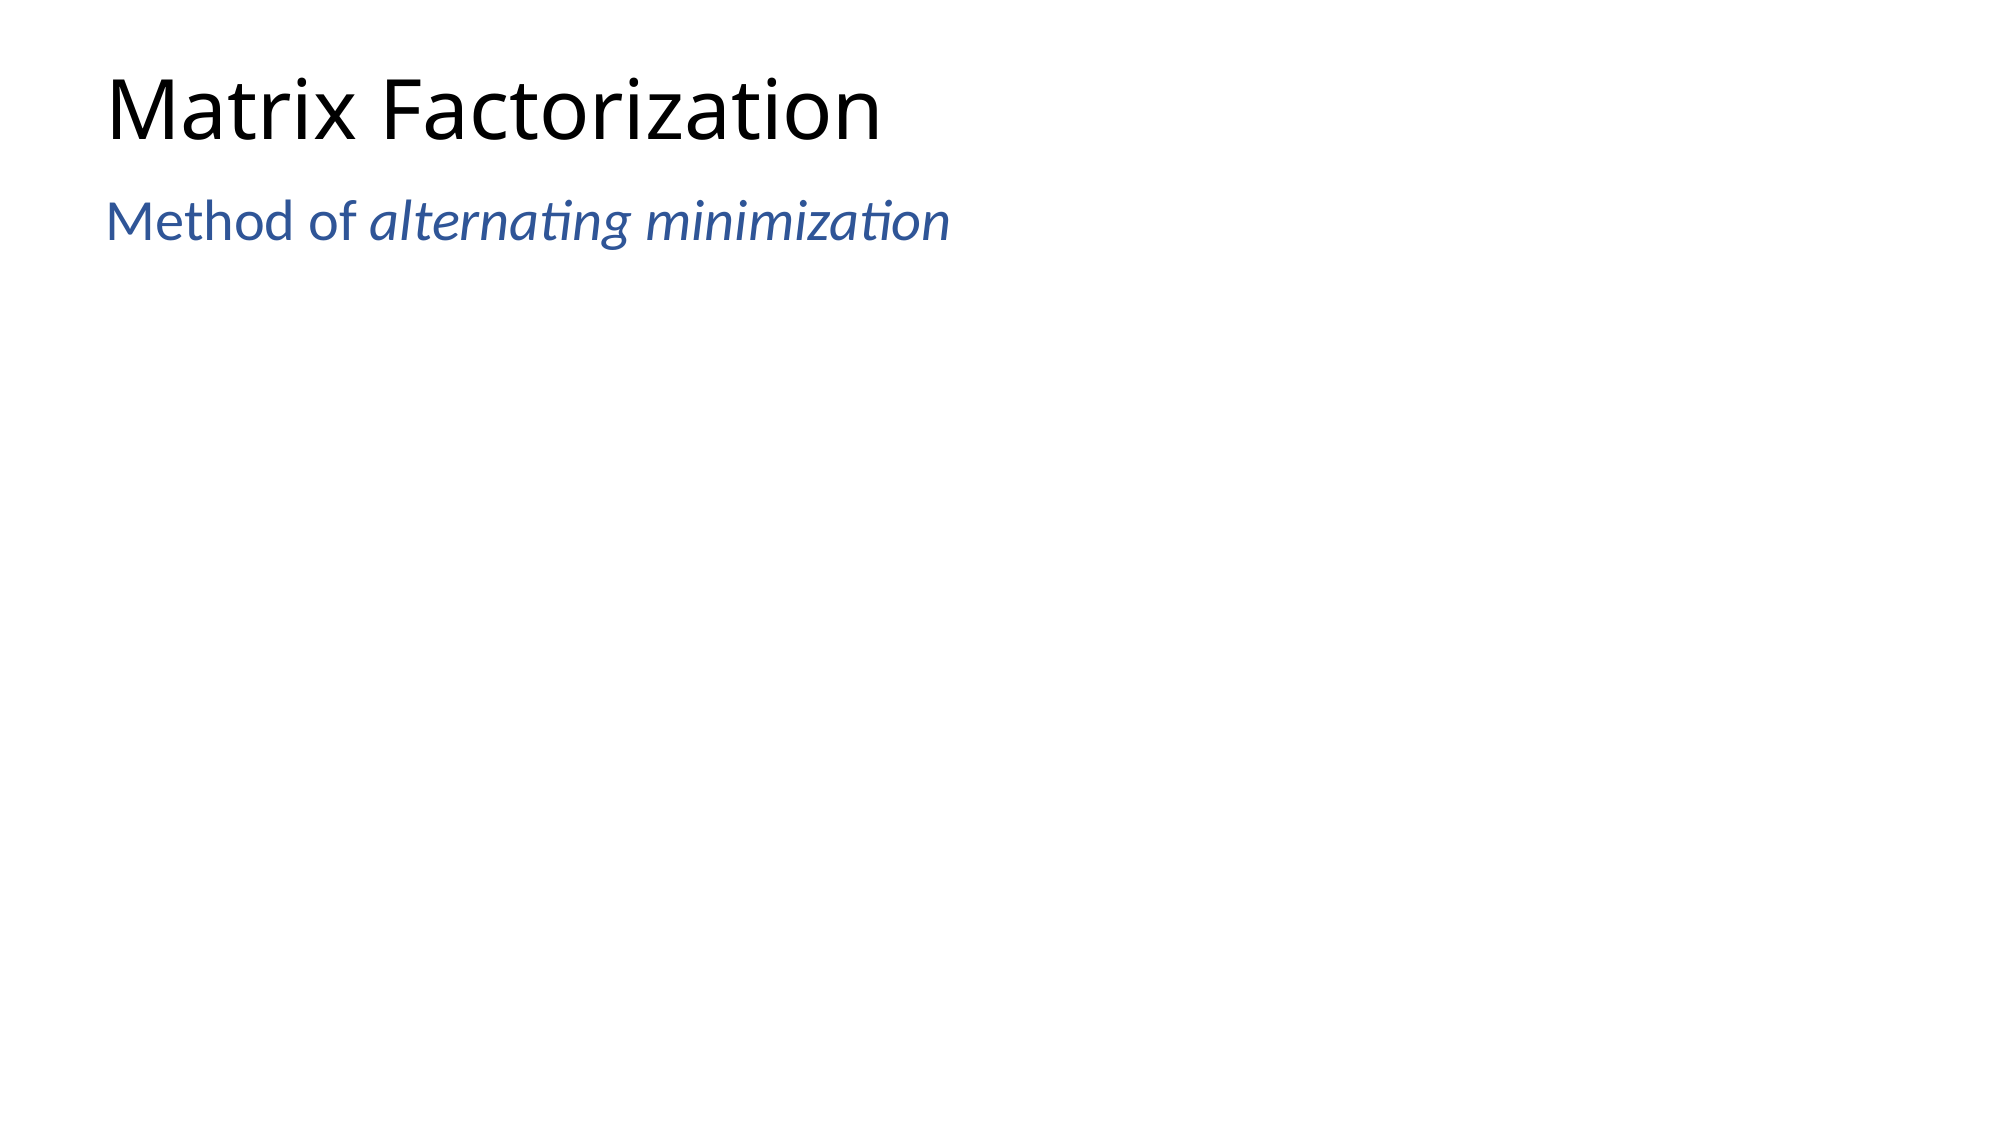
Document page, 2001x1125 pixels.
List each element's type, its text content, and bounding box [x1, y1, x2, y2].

title Matrix Factorization [90, 60, 1816, 164]
